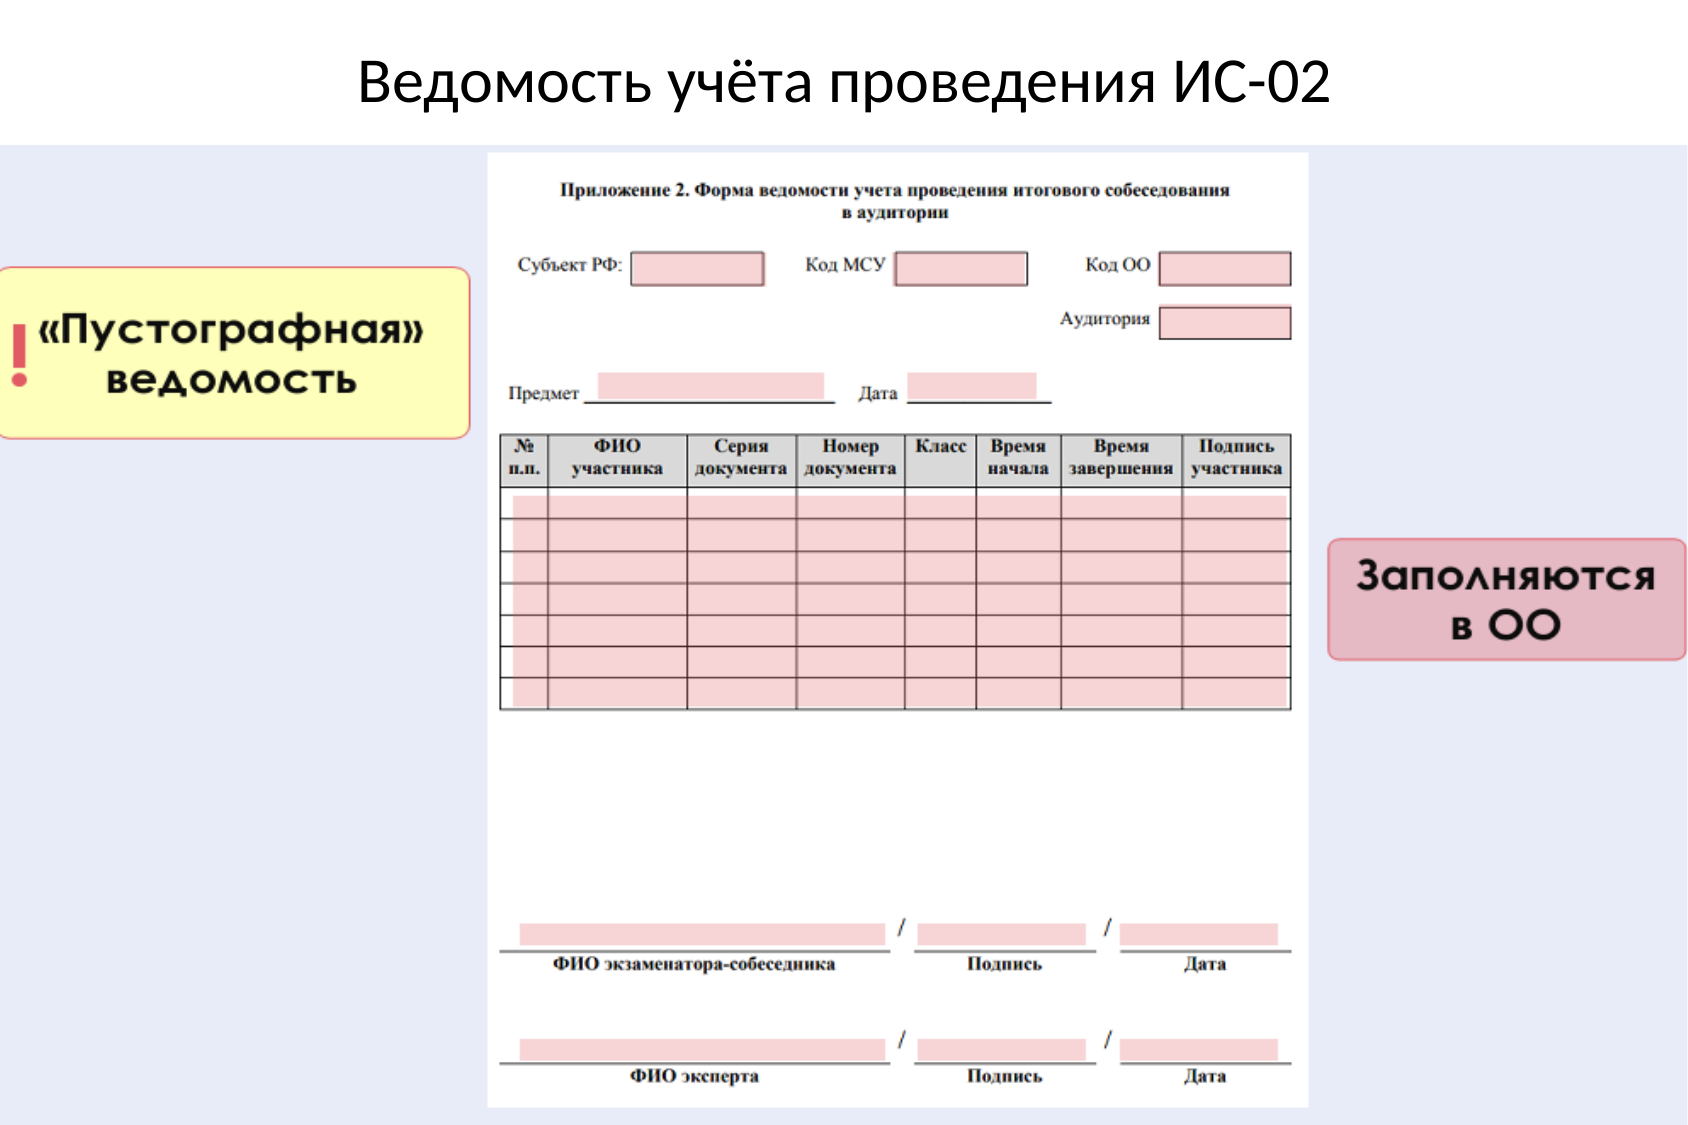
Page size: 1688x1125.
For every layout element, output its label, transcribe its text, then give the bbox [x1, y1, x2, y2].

picture [0, 145, 1688, 1125]
title Ведомость учёта проведения ИС-02 [85, 30, 1606, 124]
